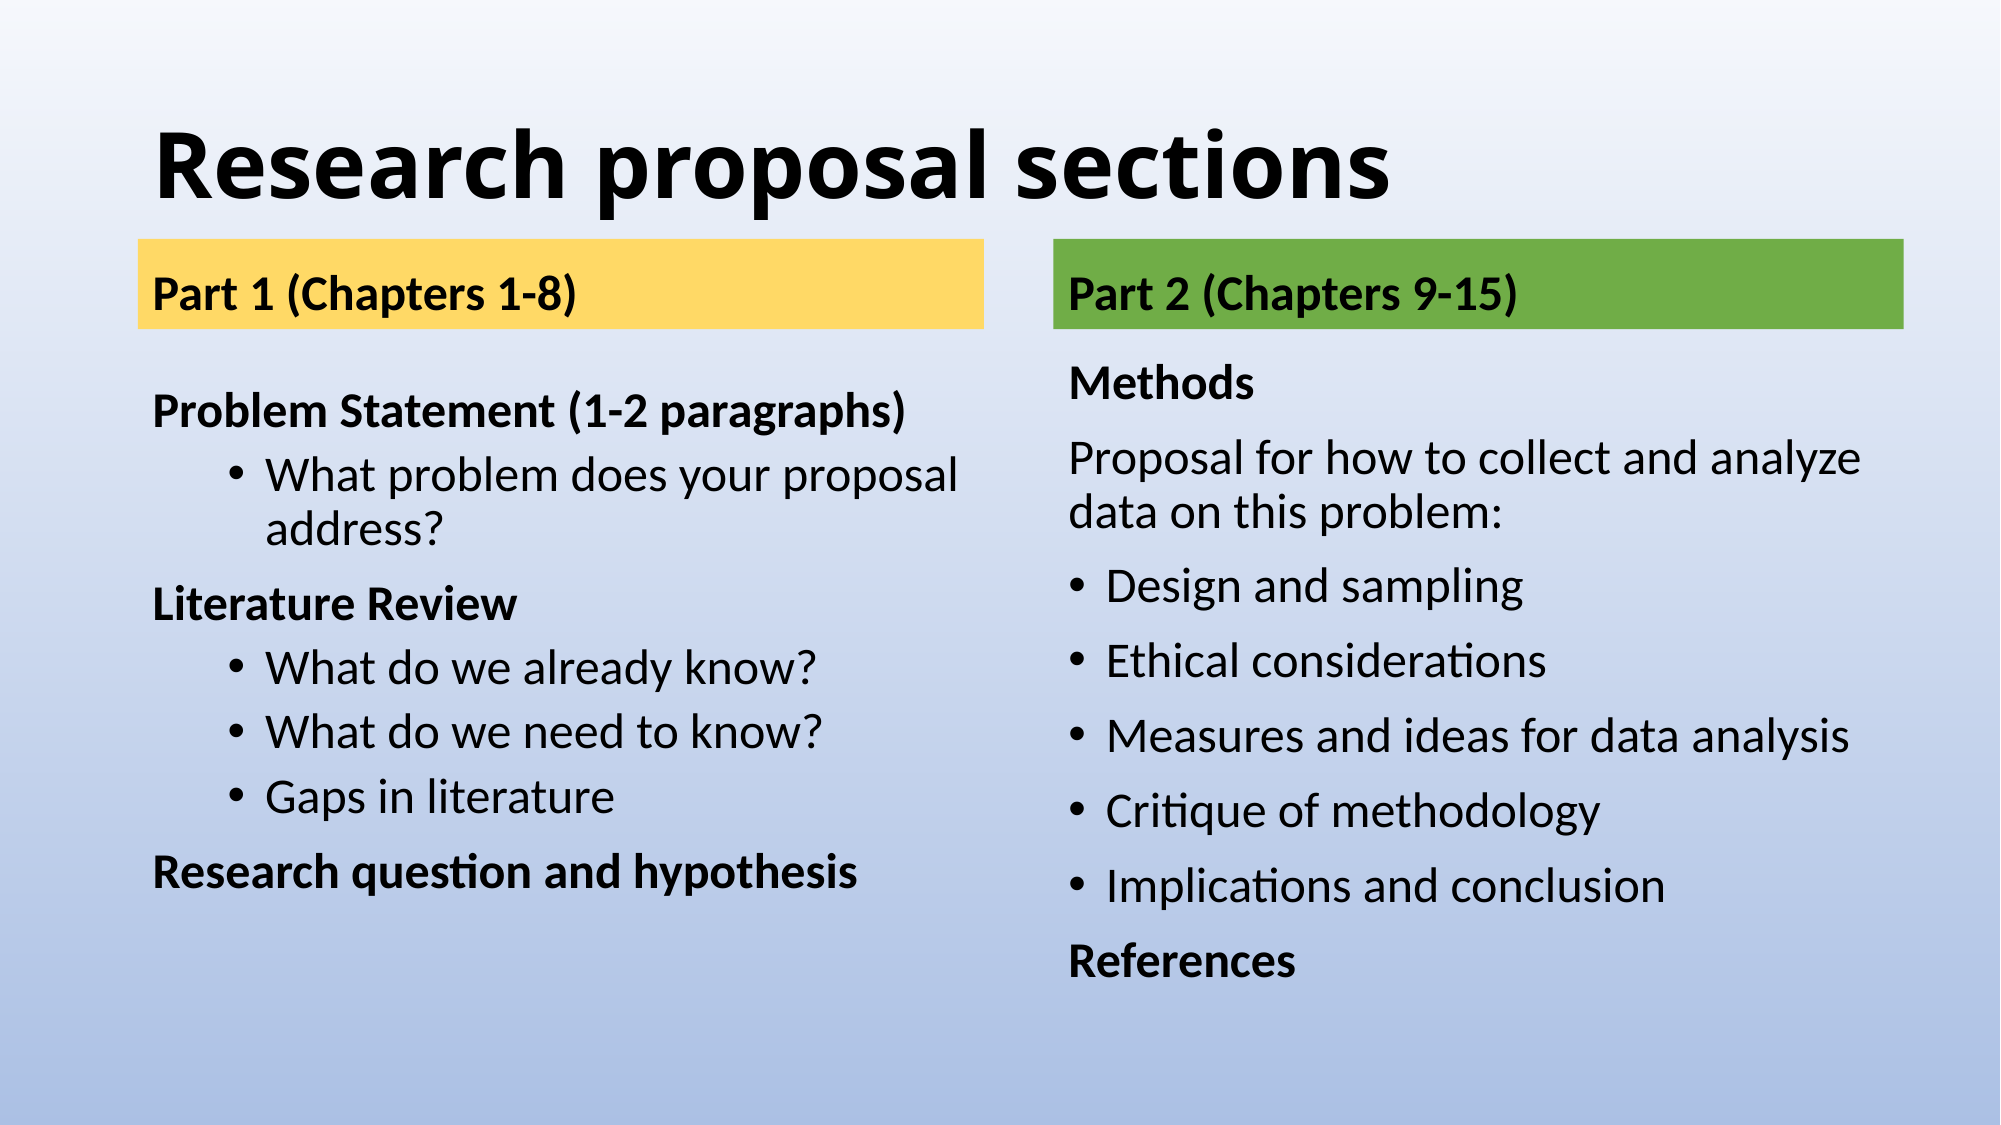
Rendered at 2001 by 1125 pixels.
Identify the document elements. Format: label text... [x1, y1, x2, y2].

title Research proposal sections [137, 59, 1863, 278]
list Methods Proposal for how to collect and analyze data on this problem: Design and sampling Ethical considerations Measures and ideas for data analysis Critique of methodology Implications and conclusion References [1053, 348, 1900, 1029]
list Part 2 (Chapters 9-15) [1053, 238, 1904, 330]
list Part 1 (Chapters 1-8) [137, 238, 984, 330]
list Problem Statement (1-2 paragraphs) What problem does your proposal address? Literature Review What do we already know? What do we need to know? Gaps in literature Research question and hypothesis [137, 376, 984, 972]
